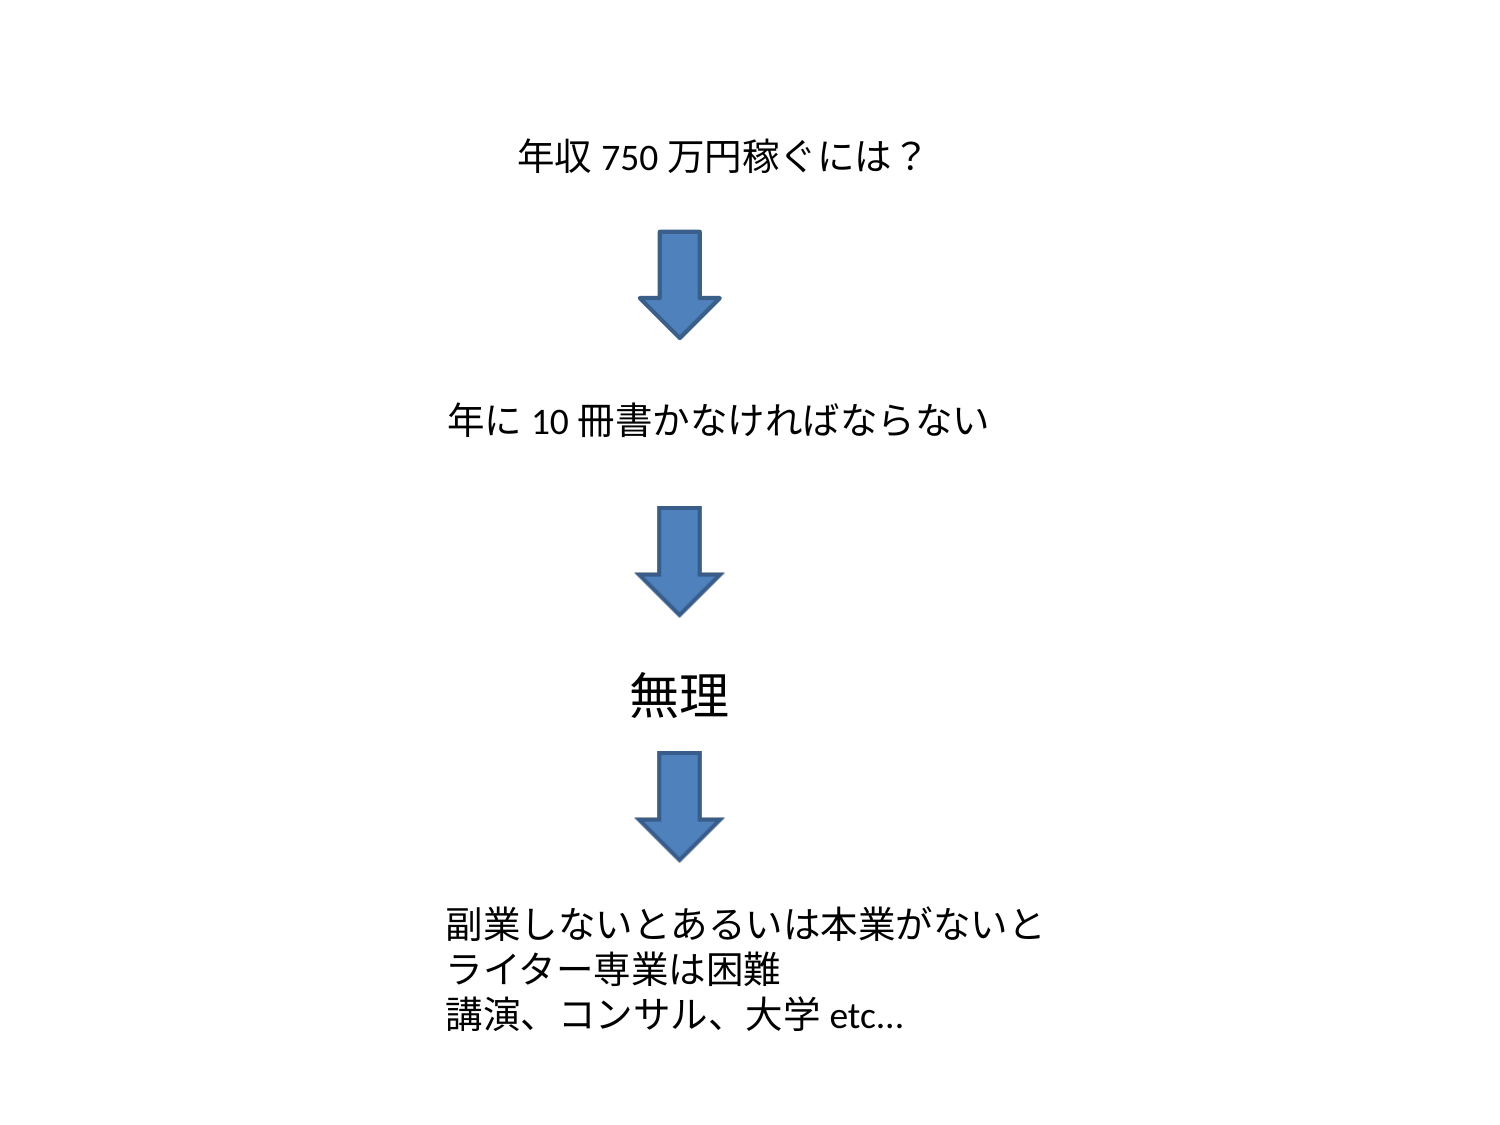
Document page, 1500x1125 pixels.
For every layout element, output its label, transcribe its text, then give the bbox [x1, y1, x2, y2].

picture [634, 506, 725, 619]
picture [634, 751, 725, 863]
text_box 年収750万円稼ぐには？ [502, 125, 945, 186]
text_box 無理 [614, 656, 745, 732]
text_box [637, 229, 722, 341]
text_box 年に10冊書かなければならない [432, 389, 1006, 449]
text_box 副業しないとあるいは本業がないと ライター専業は困難 講演、コンサル、大学etc... [430, 893, 1069, 1043]
